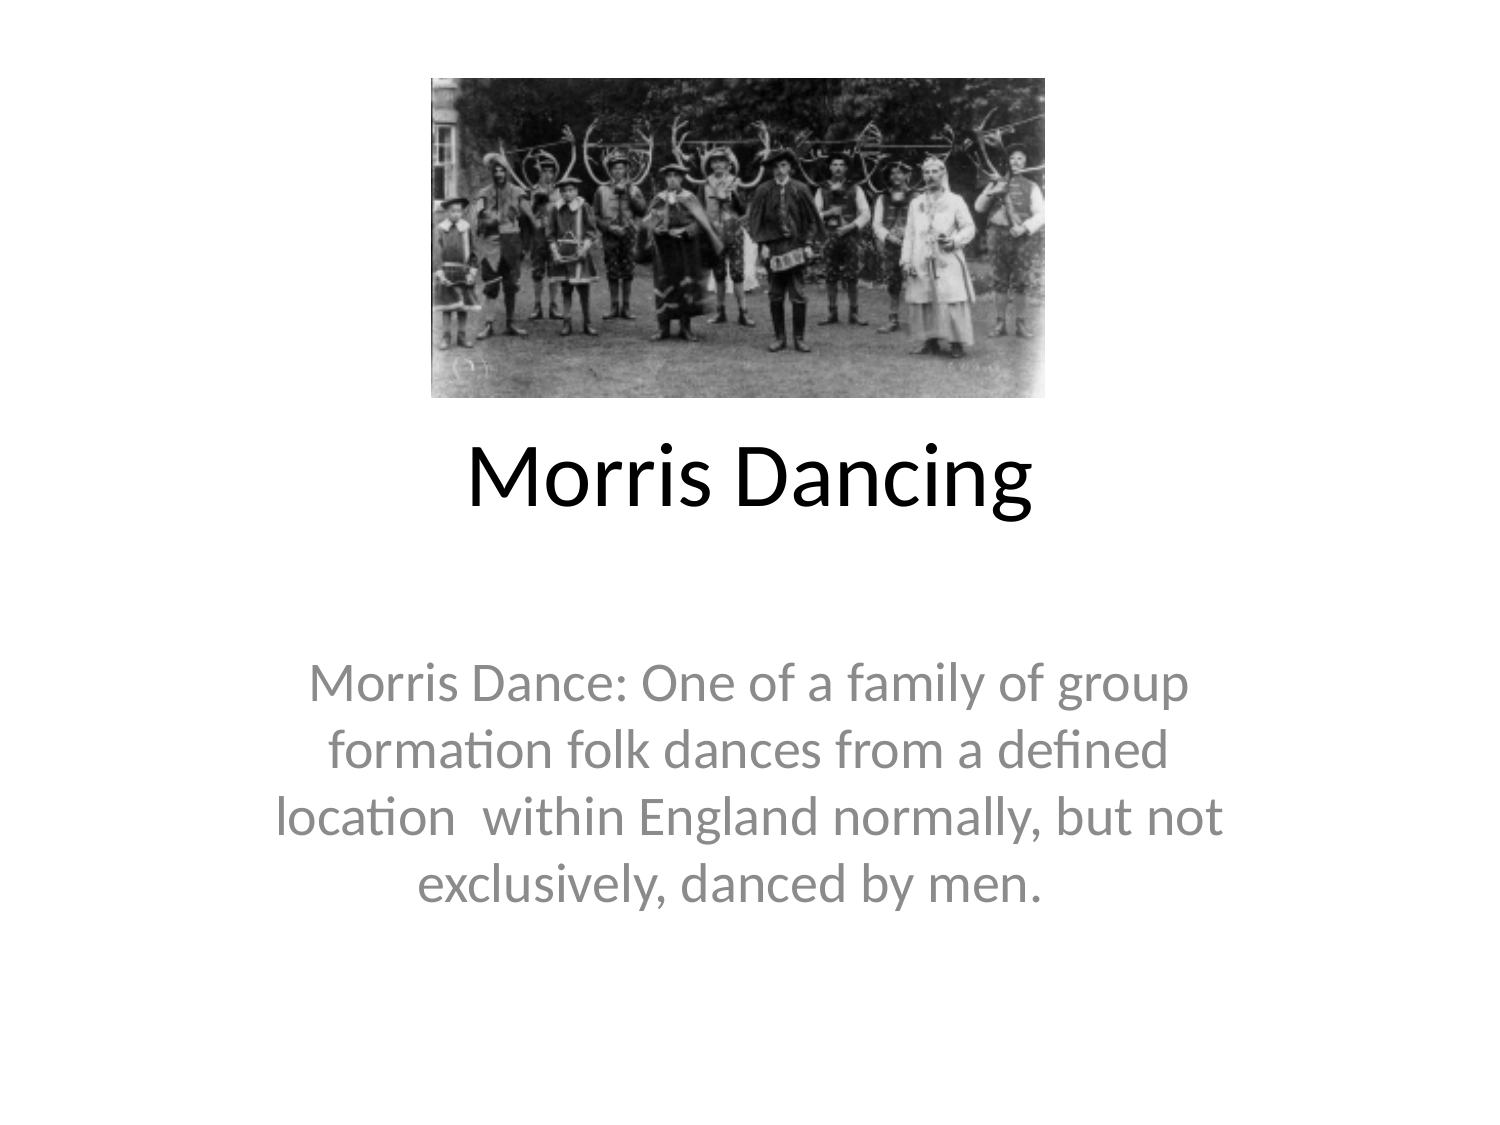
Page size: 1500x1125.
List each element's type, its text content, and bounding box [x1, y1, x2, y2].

subtitle Morris Dance: One of a family of group formation folk dances from a defined location within England normally, but not exclusively, danced by men. [225, 637, 1275, 925]
picture [430, 77, 1045, 398]
title Morris Dancing [112, 349, 1388, 591]
